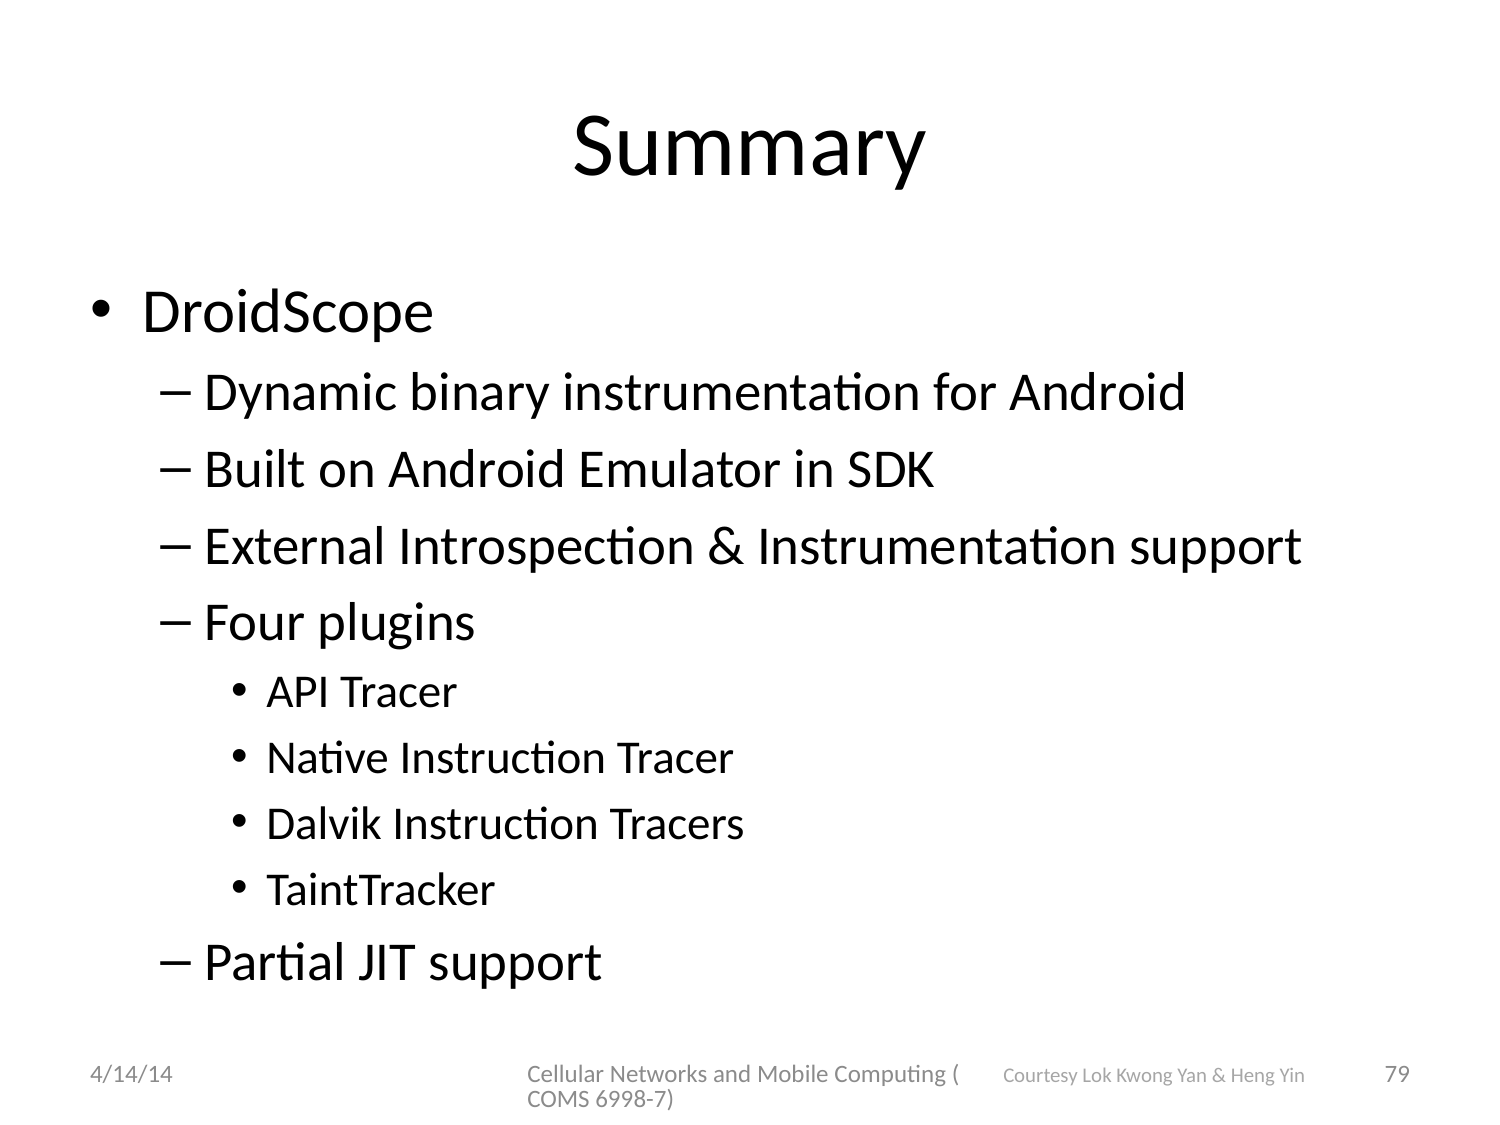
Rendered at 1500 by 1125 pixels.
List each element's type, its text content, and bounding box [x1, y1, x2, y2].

footer Cellular Networks and Mobile Computing (COMS 6998-7) [512, 1042, 988, 1103]
slide_number 79 [1074, 1042, 1425, 1103]
text_box Courtesy Lok Kwong Yan & Heng Yin [988, 1054, 1325, 1095]
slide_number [75, 1042, 425, 1103]
list DroidScope Dynamic binary instrumentation for Android Built on Android Emulator in SDK External Introspection & Instrumentation support Four plugins API Tracer Native Instruction Tracer Dalvik Instruction Tracers TaintTracker Partial JIT support [75, 262, 1425, 1005]
title Summary [75, 45, 1425, 233]
